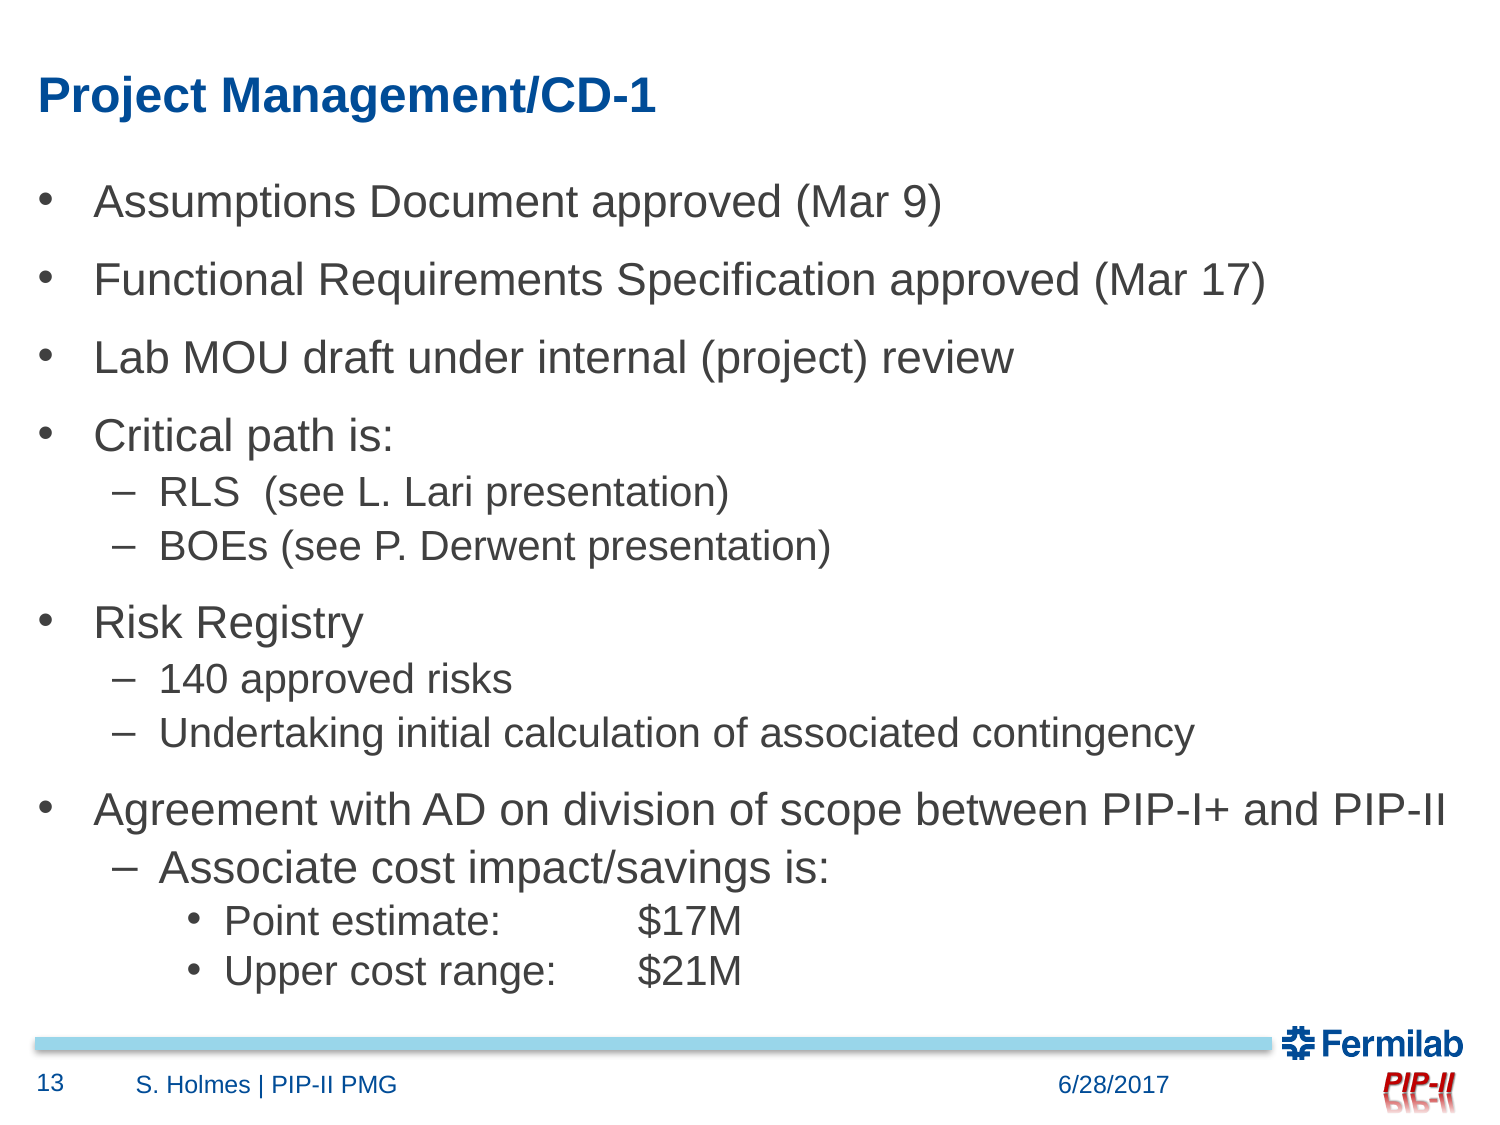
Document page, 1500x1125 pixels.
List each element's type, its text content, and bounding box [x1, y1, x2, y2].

footer S. Holmes | PIP-II PMG [135, 1068, 863, 1109]
list Assumptions Document approved (Mar 9) Functional Requirements Specification approved (Mar 17) Lab MOU draft under internal (project) review Critical path is: RLS (see L. Lari presentation) BOEs (see P. Derwent presentation) Risk Registry 140 approved risks Undertaking initial calculation of associated contingency Agreement with AD on division of scope between PIP-I+ and PIP-II Associate cost impact/savings is: Point estimate: $17M Upper cost range: $21M [37, 171, 1461, 1038]
title Project Management/CD-1 [37, 17, 1461, 123]
picture [1282, 1026, 1490, 1125]
slide_number 13 [36, 1066, 105, 1106]
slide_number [1058, 1068, 1235, 1109]
